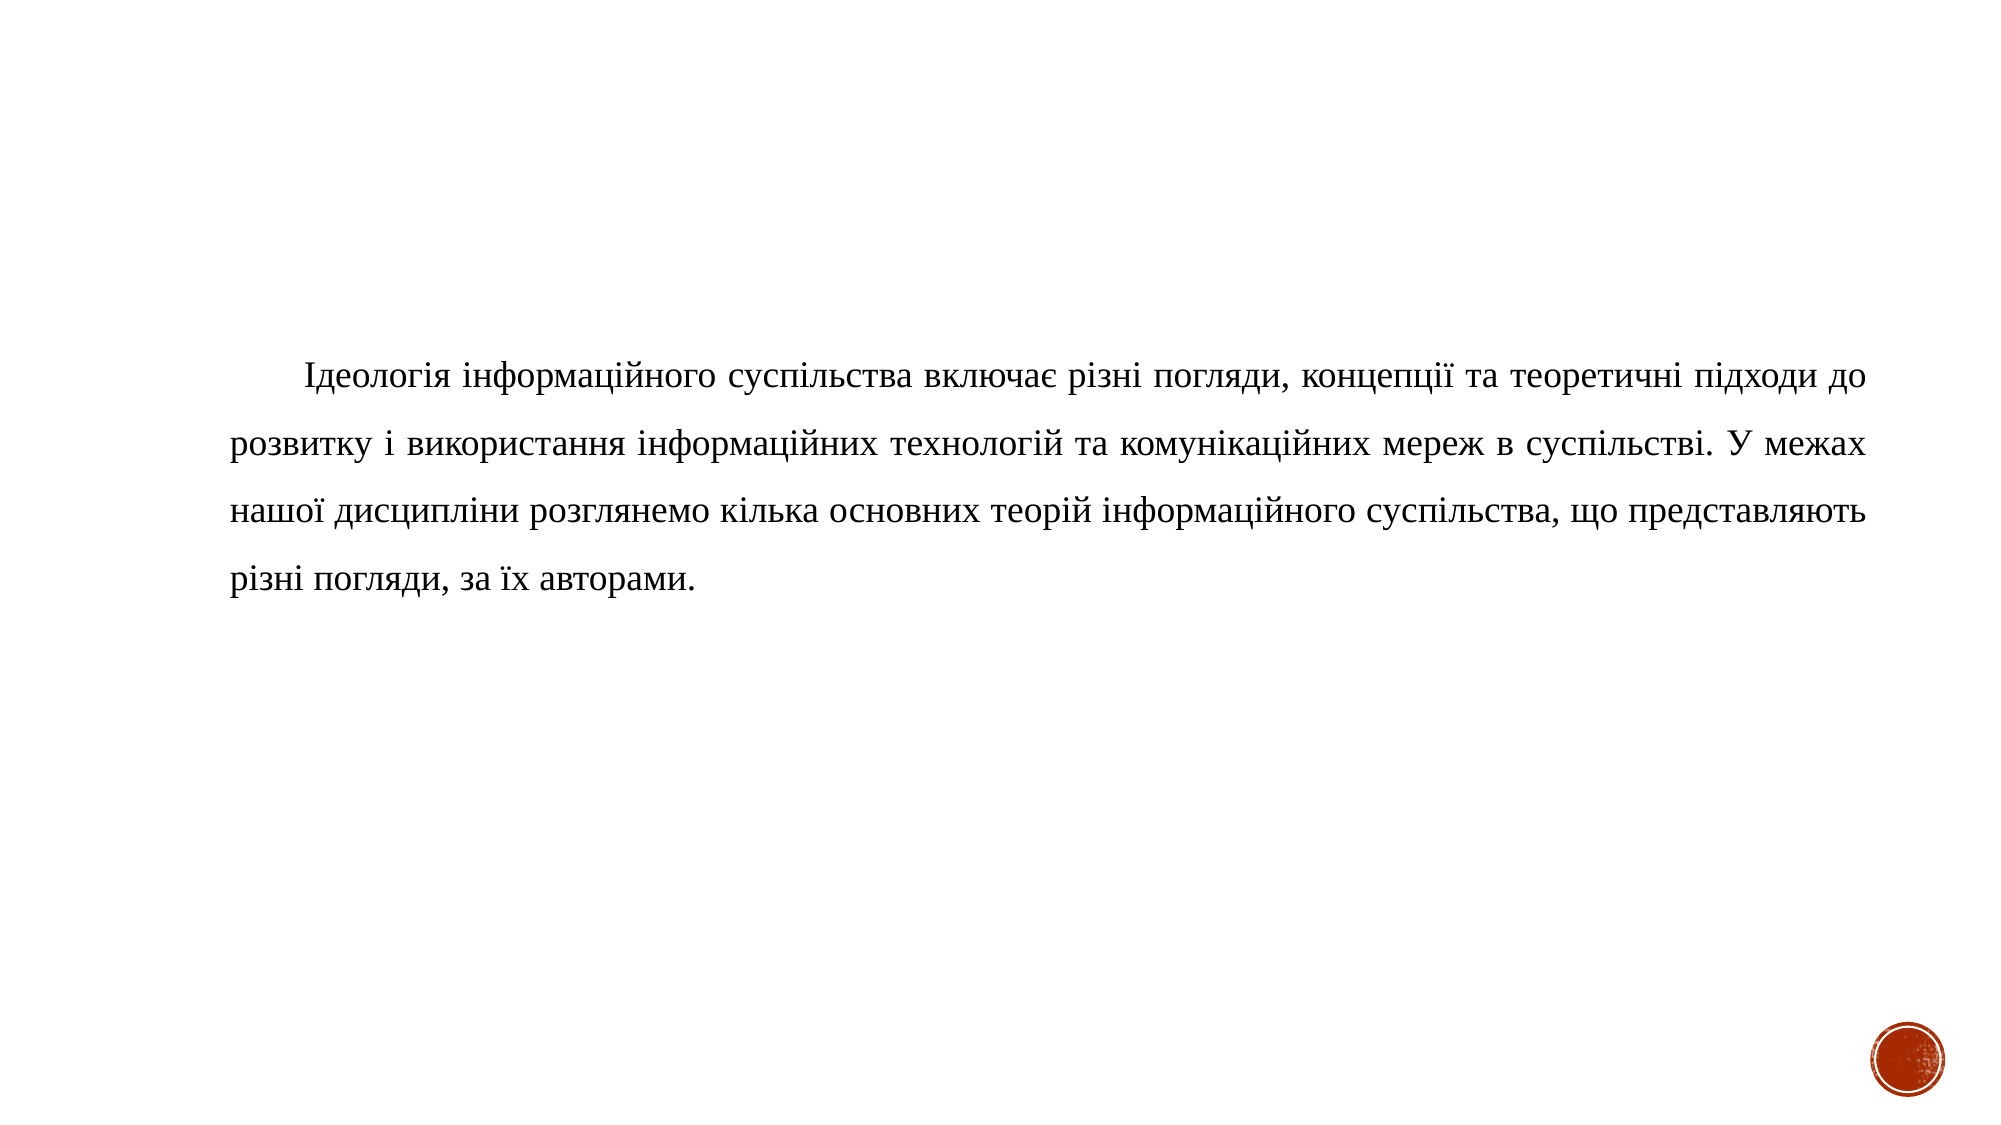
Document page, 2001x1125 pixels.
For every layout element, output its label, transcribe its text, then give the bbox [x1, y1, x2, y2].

text_box Ідеологія інформаційного суспільства включає різні погляди, концепції та теоретичні підходи до розвитку і використання інформаційних технологій та комунікаційних мереж в суспільстві. У межах нашої дисципліни розглянемо кілька основних теорій інформаційного суспільства, що представляють різні погляди, за їх авторами. [215, 320, 1884, 606]
